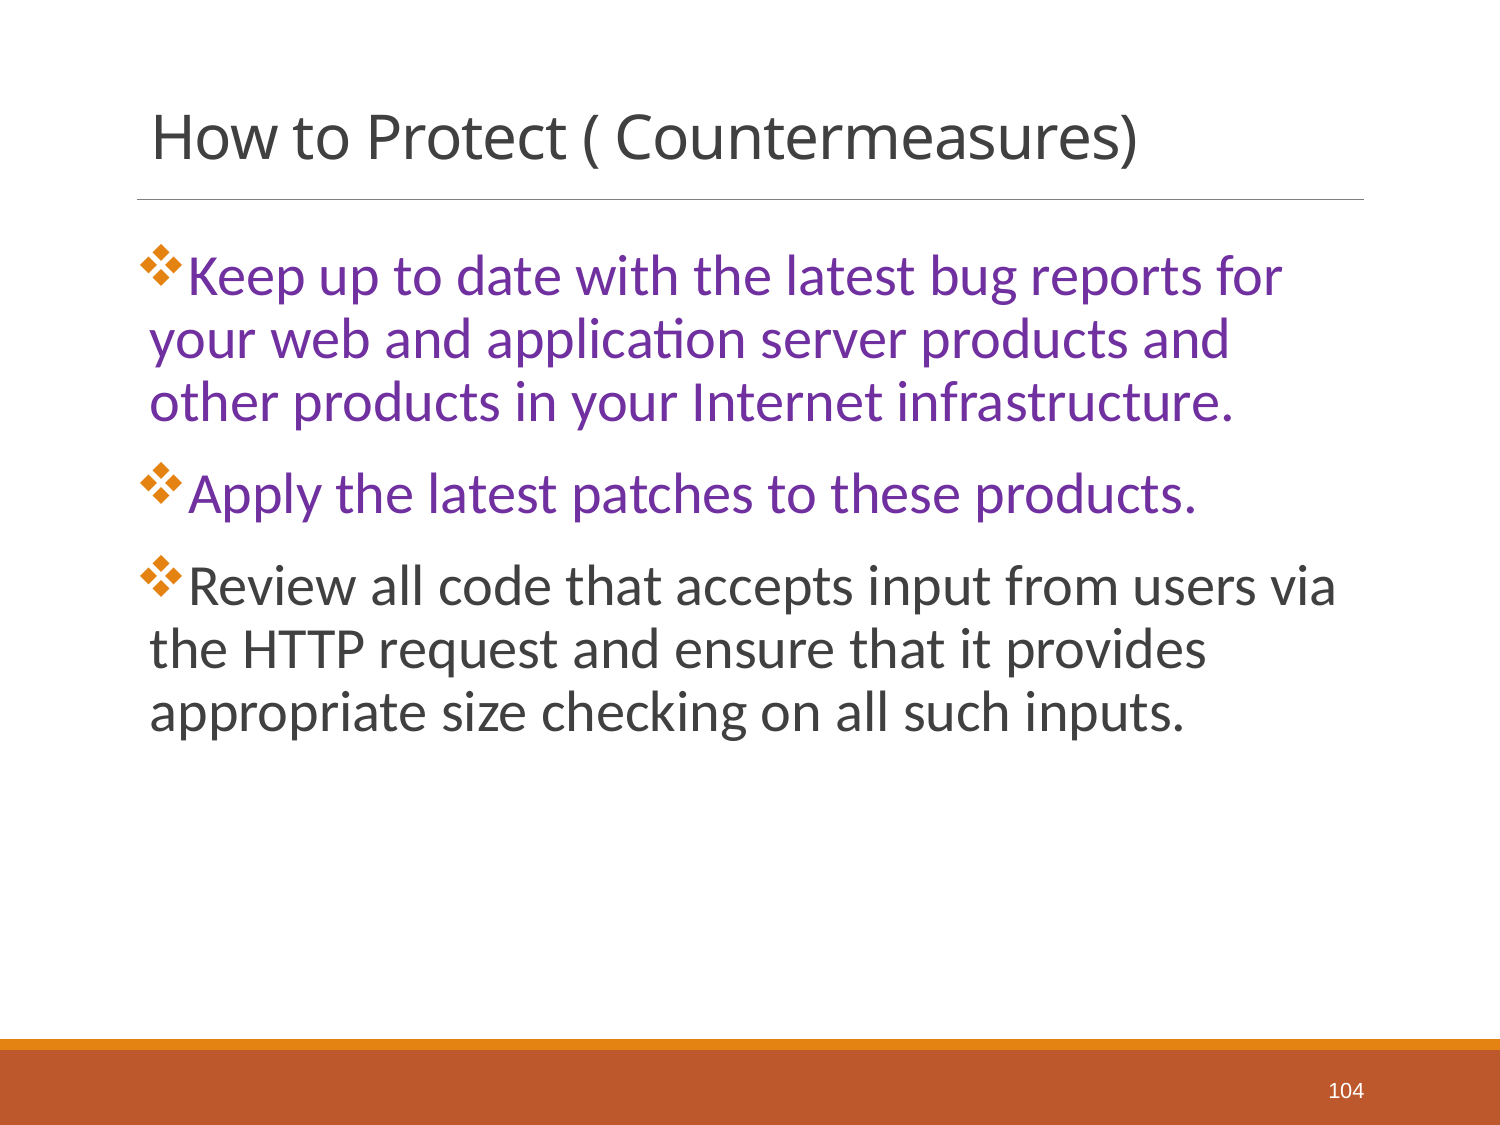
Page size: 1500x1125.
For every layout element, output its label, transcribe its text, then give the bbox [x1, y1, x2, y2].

title How to Protect ( Countermeasures) [135, 99, 1500, 180]
list Keep up to date with the latest bug reports for your web and application server products and other products in your Internet infrastructure. Apply the latest patches to these products. Review all code that accepts input from users via the HTTP request and ensure that it provides appropriate size checking on all such inputs. [135, 237, 1373, 763]
slide_number 104 [1217, 1059, 1380, 1120]
